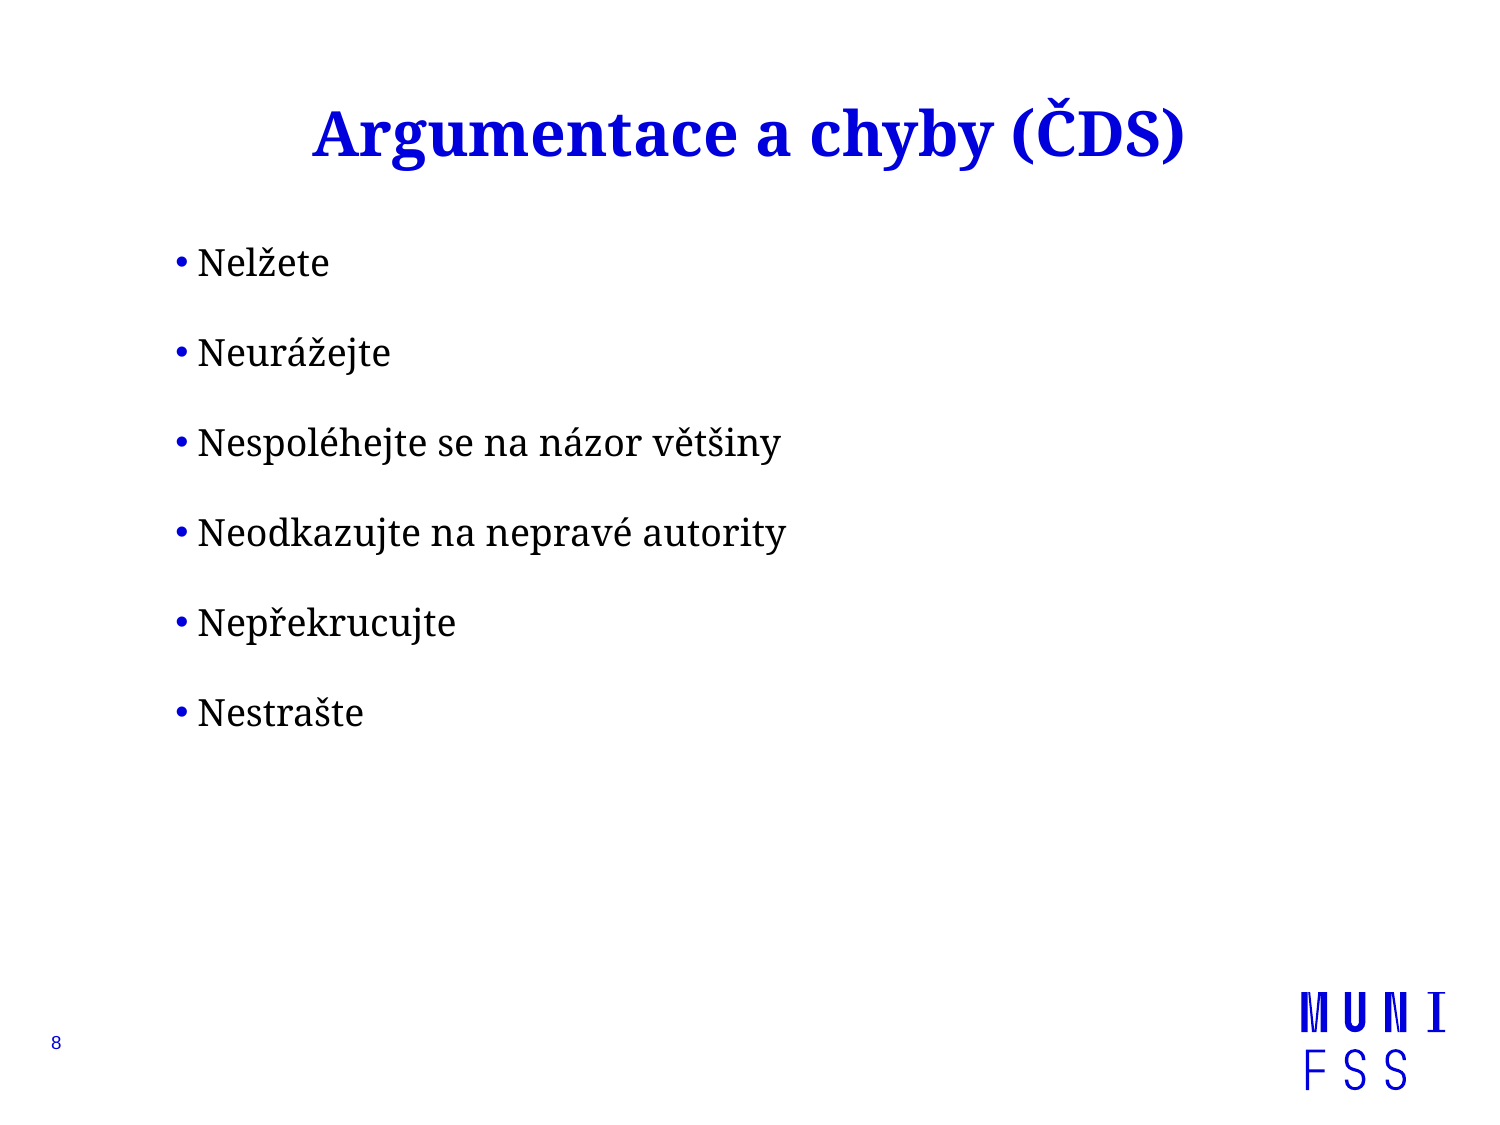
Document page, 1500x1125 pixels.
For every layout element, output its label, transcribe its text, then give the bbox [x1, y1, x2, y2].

title Argumentace a chyby (ČDS) [88, 106, 1412, 239]
slide_number 8 [50, 1021, 82, 1063]
list Nelžete Neurážejte Nespoléhejte se na názor většiny Neodkazujte na nepravé autority Nepřekrucujte Nestrašte [166, 238, 1412, 1043]
